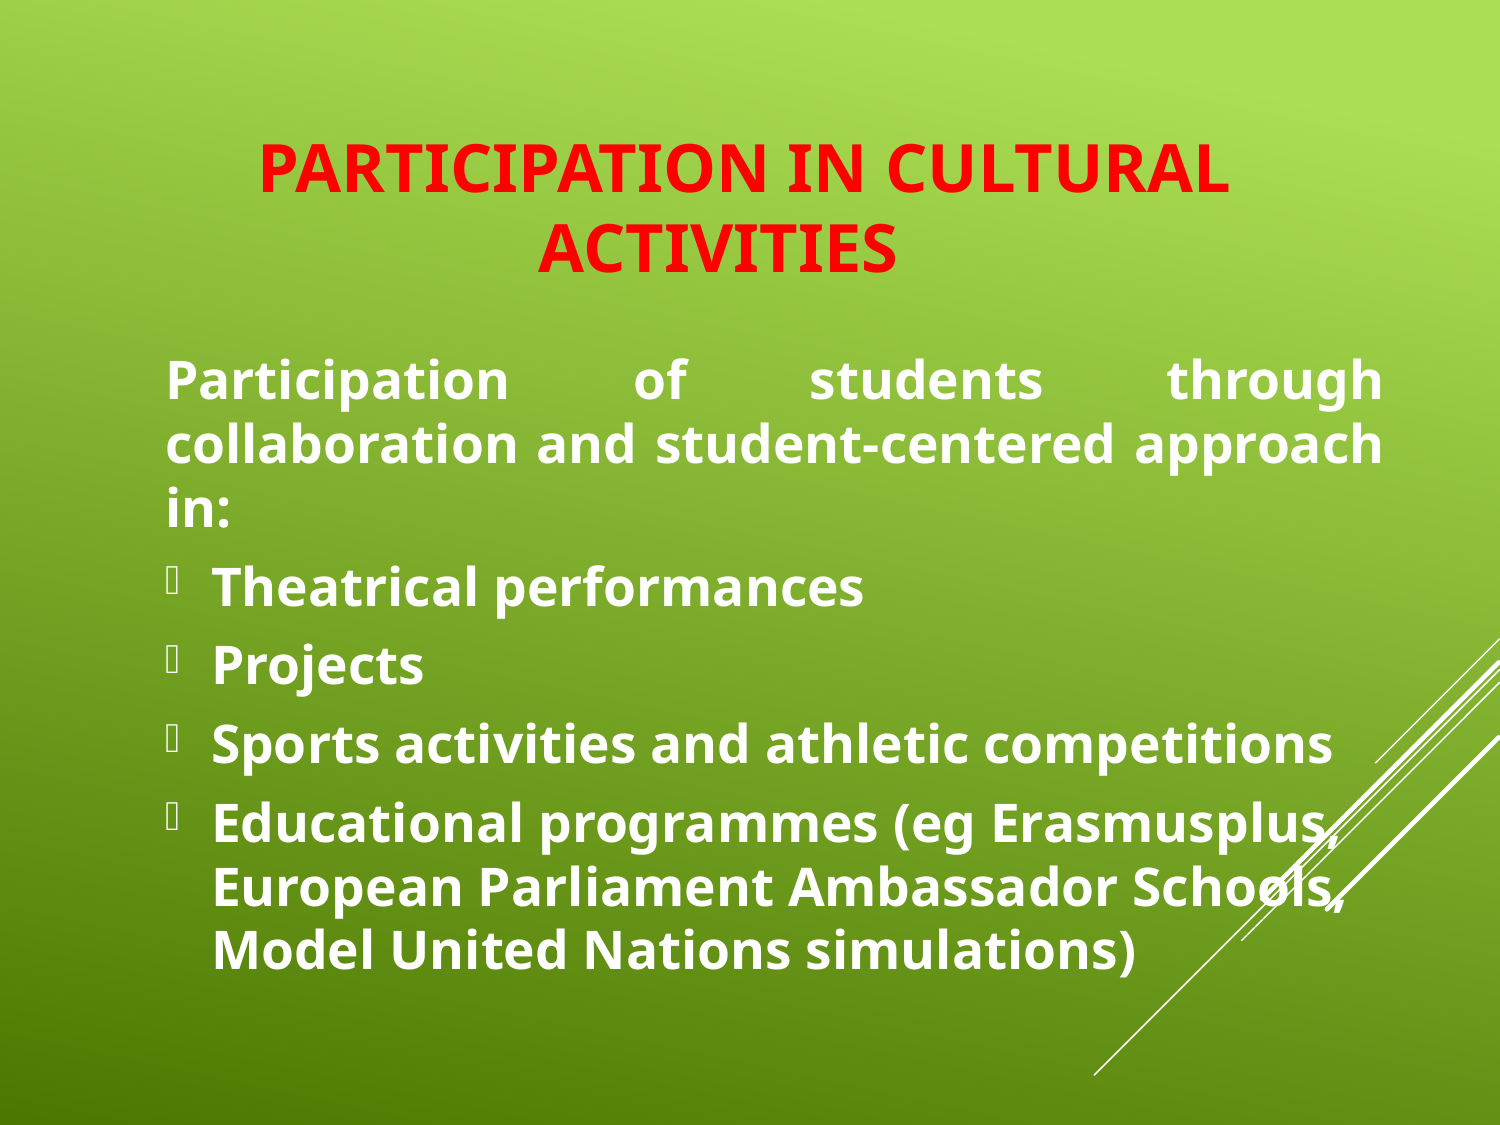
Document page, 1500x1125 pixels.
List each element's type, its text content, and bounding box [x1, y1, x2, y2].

list Participation of students through collaboration and student-centered approach in: Theatrical performances Projects Sports activities and athletic competitions Educational programmes (eg Erasmusplus, European Parliament Ambassador Schools, Model United Nations simulations) [150, 299, 1400, 1050]
title PARTICIPATION IN CULTURAL ACTIVITIES [37, 75, 1400, 338]
